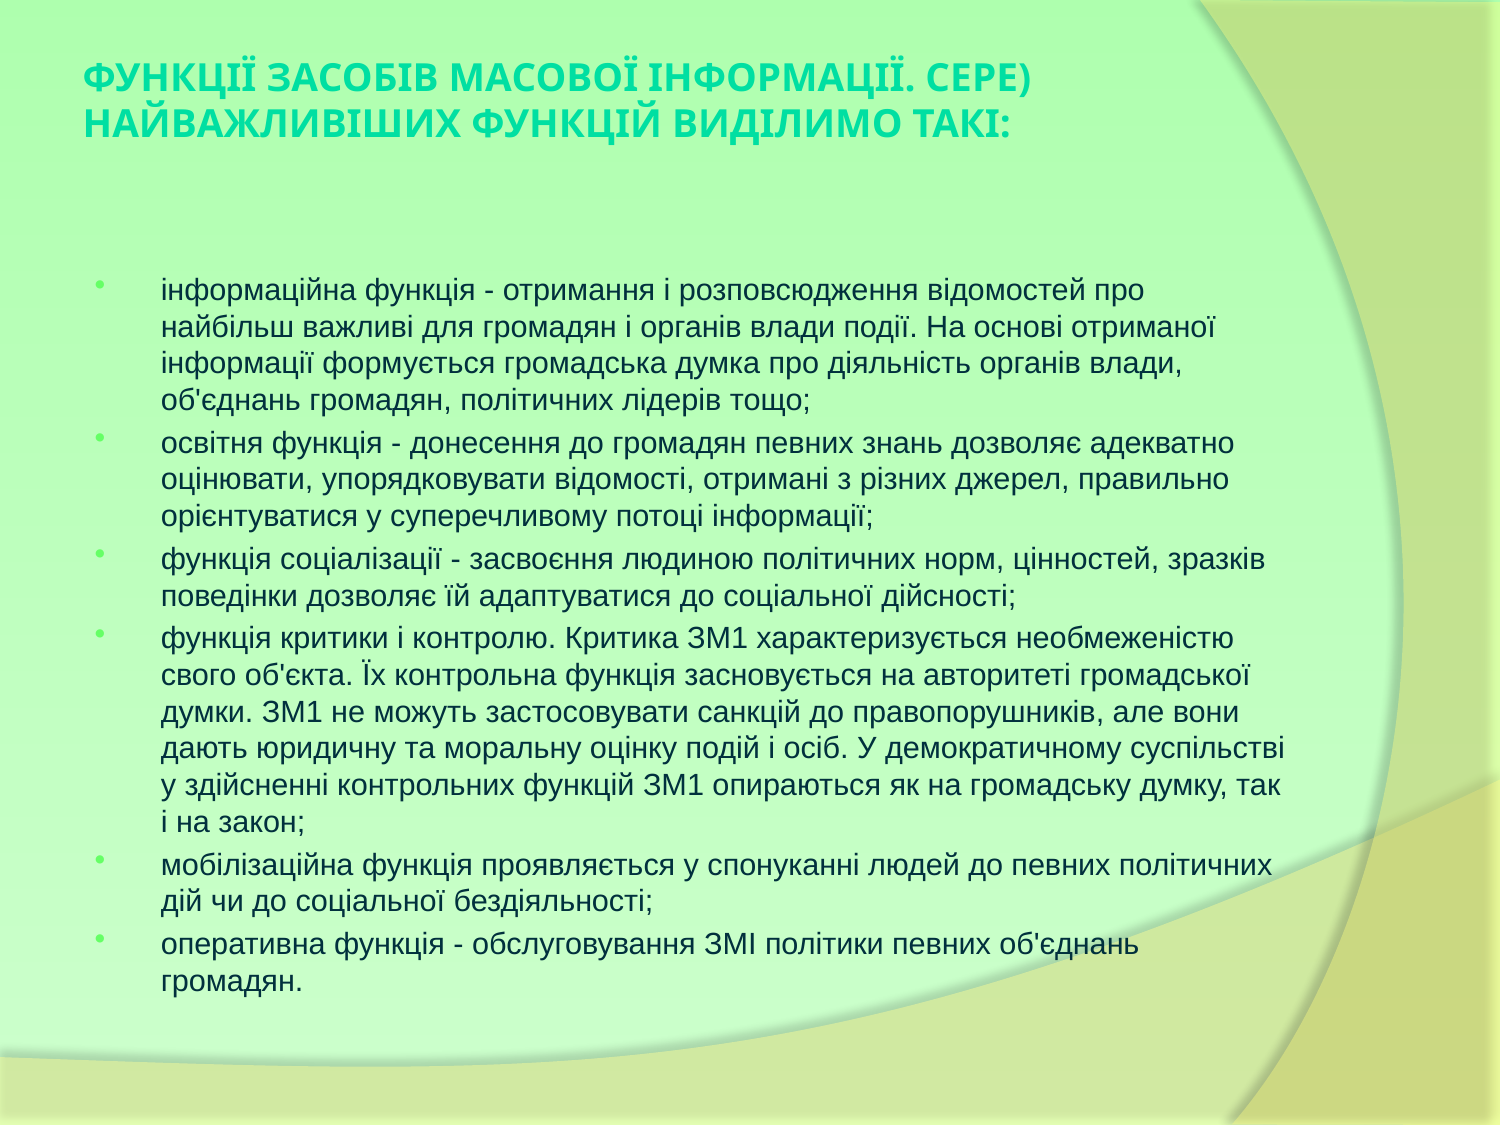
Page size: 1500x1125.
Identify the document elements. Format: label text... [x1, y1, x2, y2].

list інформаційна функція - отримання і розповсюдження відомостей про найбільш важливі для громадян і органів влади події. На основі отриманої інформації формується громадська думка про діяльність органів влади, об'єднань громадян, політичних лідерів тощо; освітня функція - донесення до громадян певних знань дозволяє адекватно оцінювати, упорядковувати відомості, отримані з різних джерел, правильно орієнтуватися у суперечливому потоці інформації; функція соціалізації - засвоєння людиною політичних норм, цінностей, зразків поведінки дозволяє їй адаптуватися до соціальної дійсності; функція критики і контролю. Критика ЗМ1 характеризується необмеженістю свого об'єкта. Їх контрольна функція засновується на авторитеті громадської думки. ЗМ1 не можуть застосовувати санкцій до правопорушників, але вони дають юридичну та моральну оцінку подій і осіб. У демократичному суспільстві у здійсненні контрольних функцій ЗМ1 опираються як на громадську думку, так і на закон; мобілізаційна функція проявляється у спонуканні людей до певних політичних дій чи до соціальної бездіяльності; оперативна функція - обслуговування ЗМІ політики певних об'єднань громадян. [75, 262, 1300, 1005]
title Функції засобів масової інформації. Сере) найважливіших функцій виділимо такі: [75, 45, 1388, 233]
